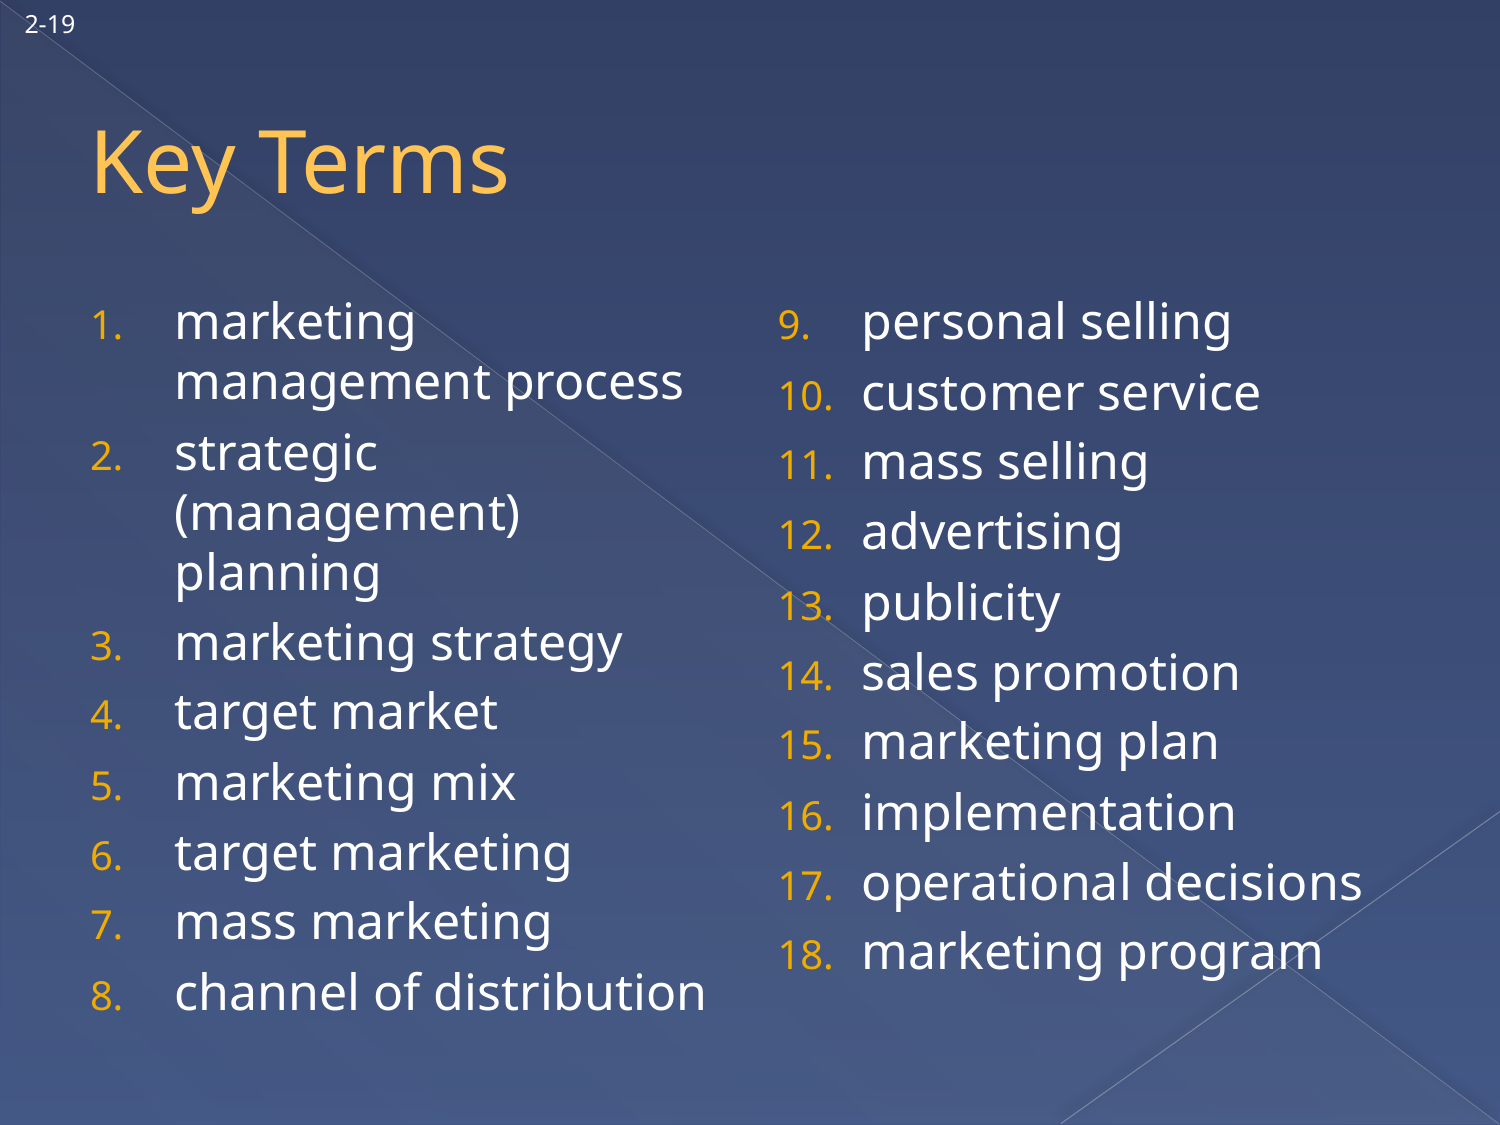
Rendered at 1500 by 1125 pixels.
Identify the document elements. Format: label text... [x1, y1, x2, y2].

list marketing management process strategic (management) planning marketing strategy target market marketing mix target marketing mass marketing channel of distribution [75, 282, 738, 1025]
title Key Terms [75, 43, 1425, 274]
text_box 2-19 [8, 0, 92, 51]
list personal selling customer service mass selling advertising publicity sales promotion marketing plan implementation operational decisions marketing program [762, 282, 1425, 1025]
